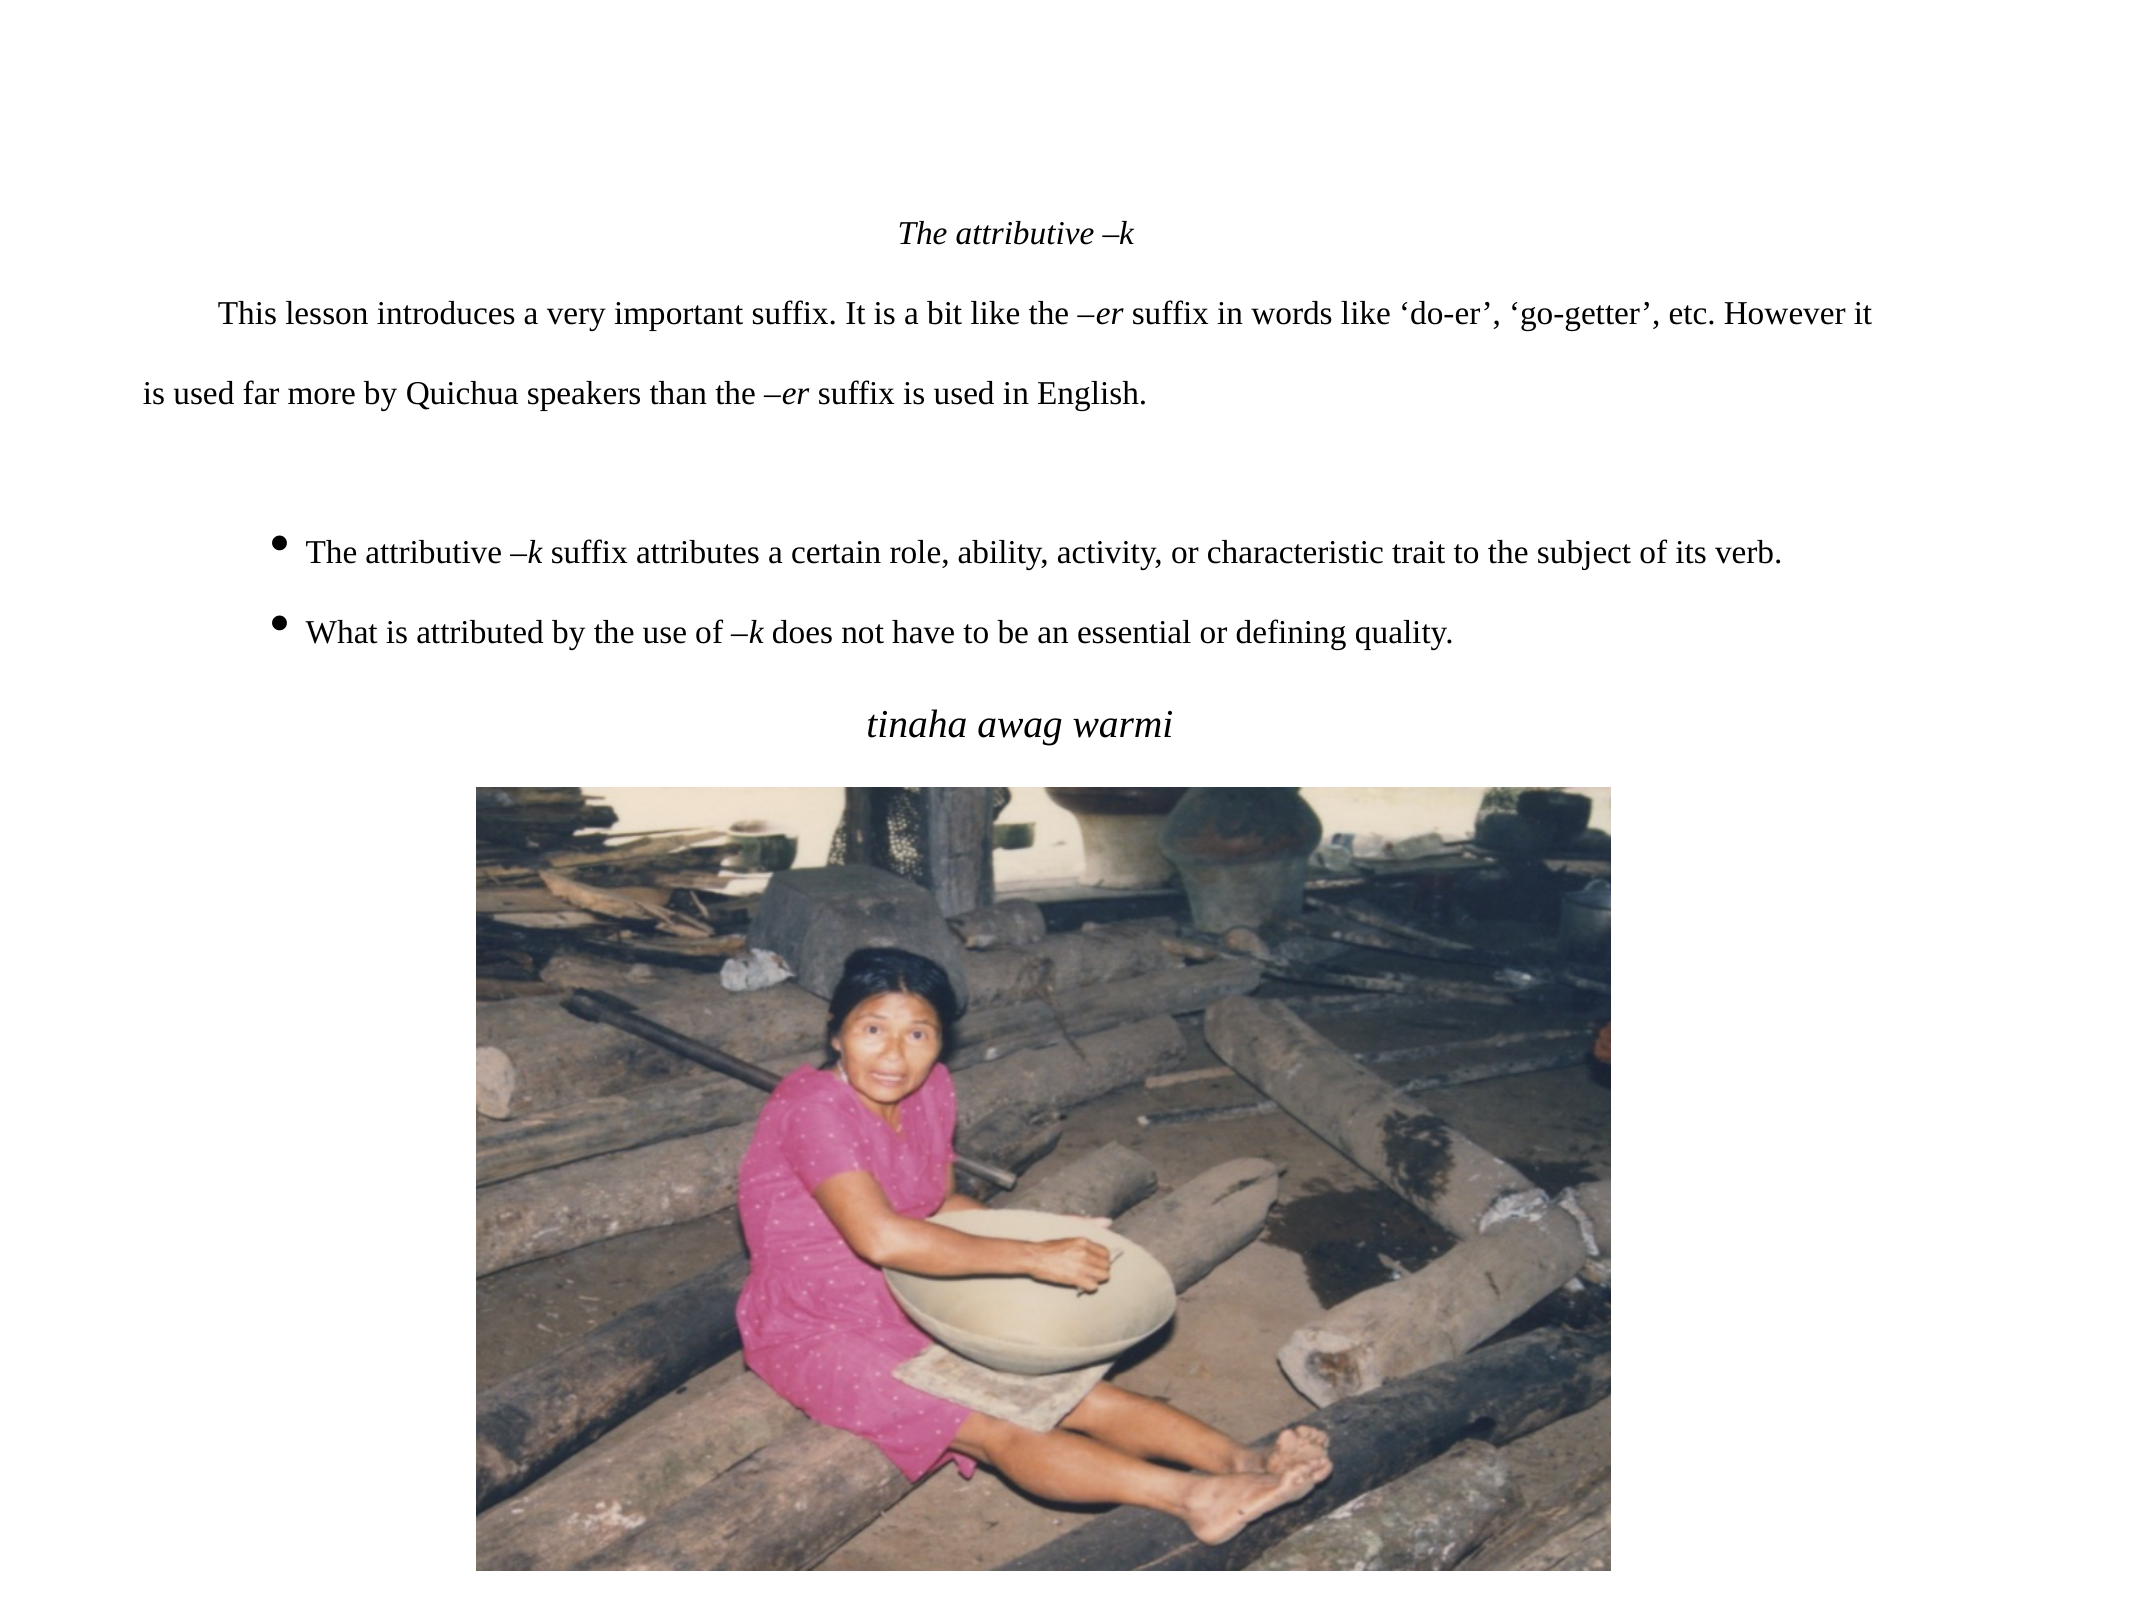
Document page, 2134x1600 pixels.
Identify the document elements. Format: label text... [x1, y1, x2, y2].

text_box The attributive –k This lesson introduces a very important suffix. It is a bit like the –er suffix in words like ‘do-er’, ‘go-getter’, etc. However it is used far more by Quichua speakers than the –er suffix is used in English. The attributive –k suffix attributes a certain role, ability, activity, or characteristic trait to the subject of its verb. What is attributed by the use of –k does not have to be an essential or defining quality. tinaha awag warmi [134, 162, 1906, 754]
picture [475, 787, 1611, 1572]
